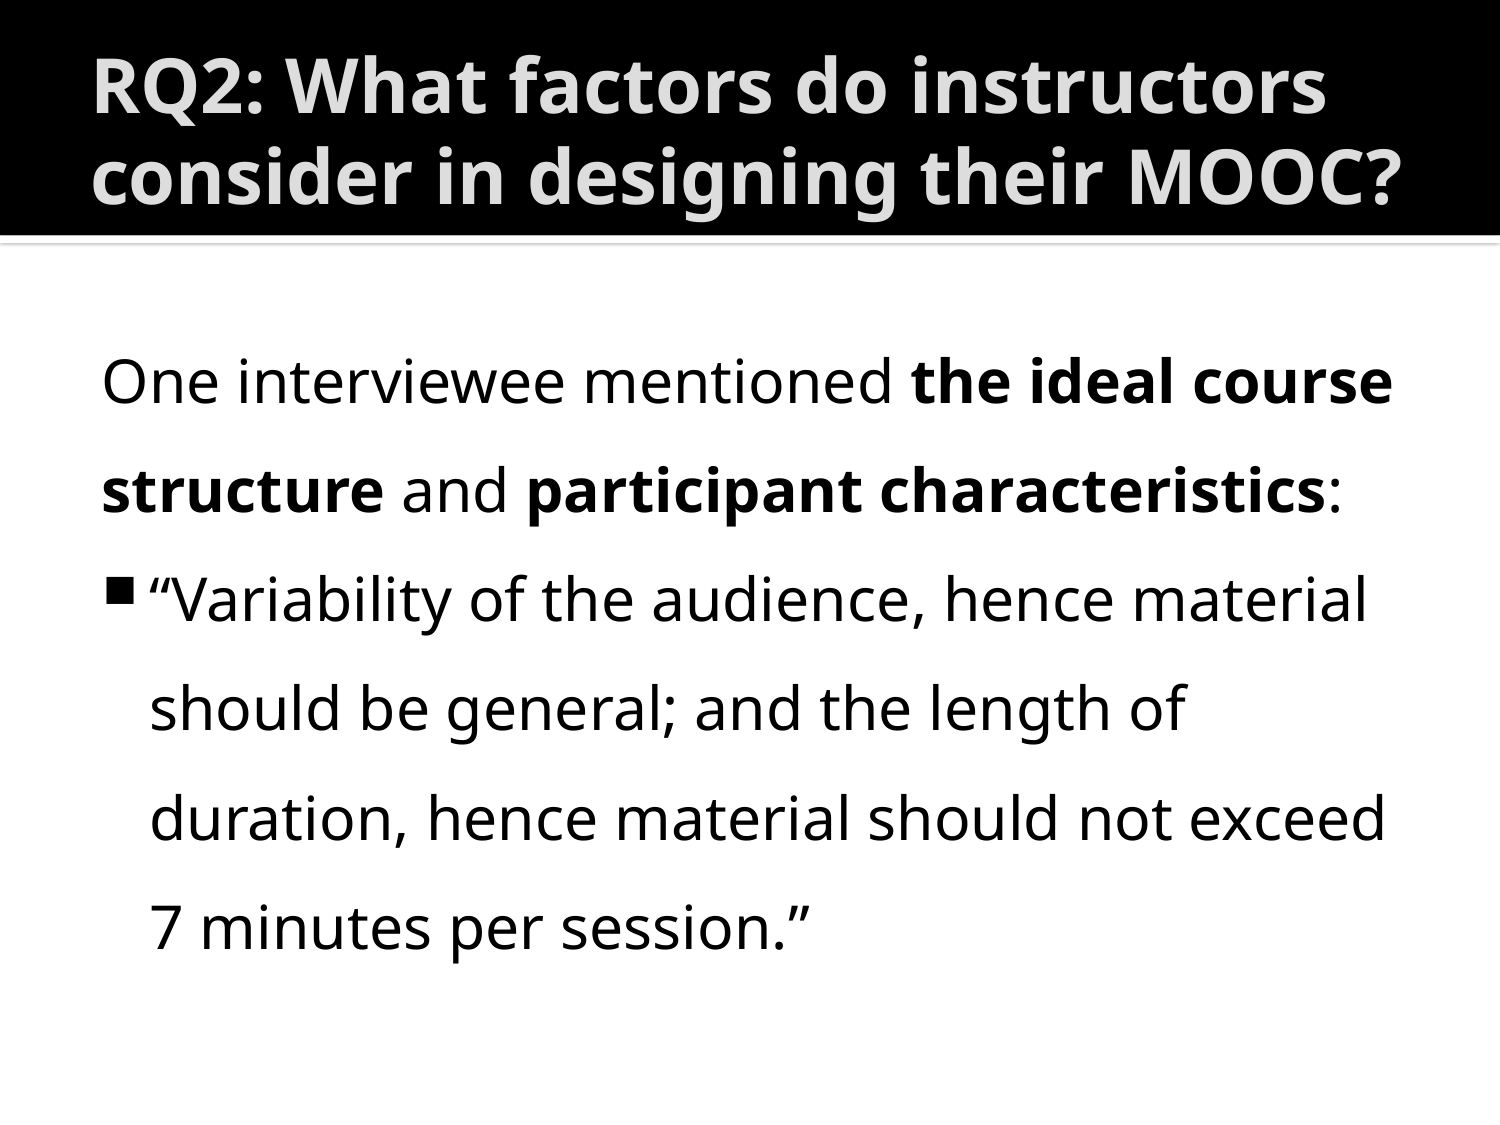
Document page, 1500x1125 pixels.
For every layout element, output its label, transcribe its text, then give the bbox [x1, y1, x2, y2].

list One interviewee mentioned the ideal course structure and participant characteristics: “Variability of the audience, hence material should be general; and the length of duration, hence material should not exceed 7 minutes per session.” [75, 291, 1425, 1050]
title RQ2: What factors do instructors consider in designing their MOOC? [75, 25, 1425, 231]
